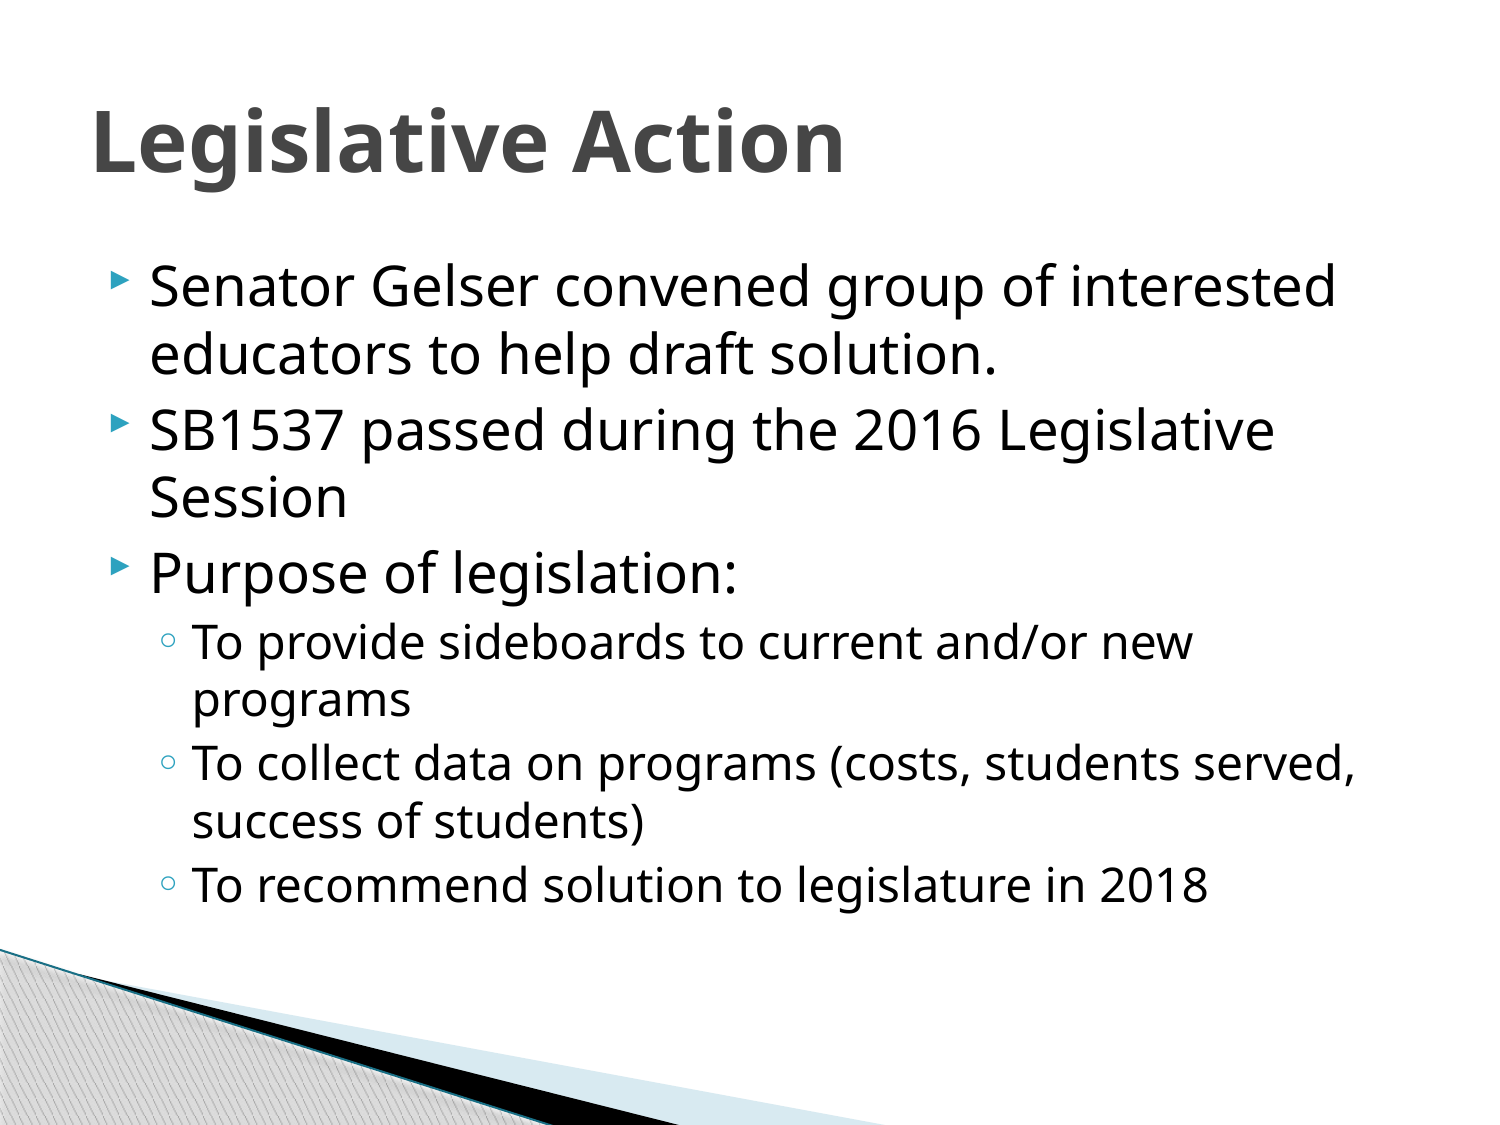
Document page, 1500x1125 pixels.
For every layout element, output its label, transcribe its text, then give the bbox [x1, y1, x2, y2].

list Senator Gelser convened group of interested educators to help draft solution. SB1537 passed during the 2016 Legislative Session Purpose of legislation: To provide sideboards to current and/or new programs To collect data on programs (costs, students served, success of students) To recommend solution to legislature in 2018 [75, 243, 1425, 986]
title Legislative Action [75, 45, 1425, 233]
